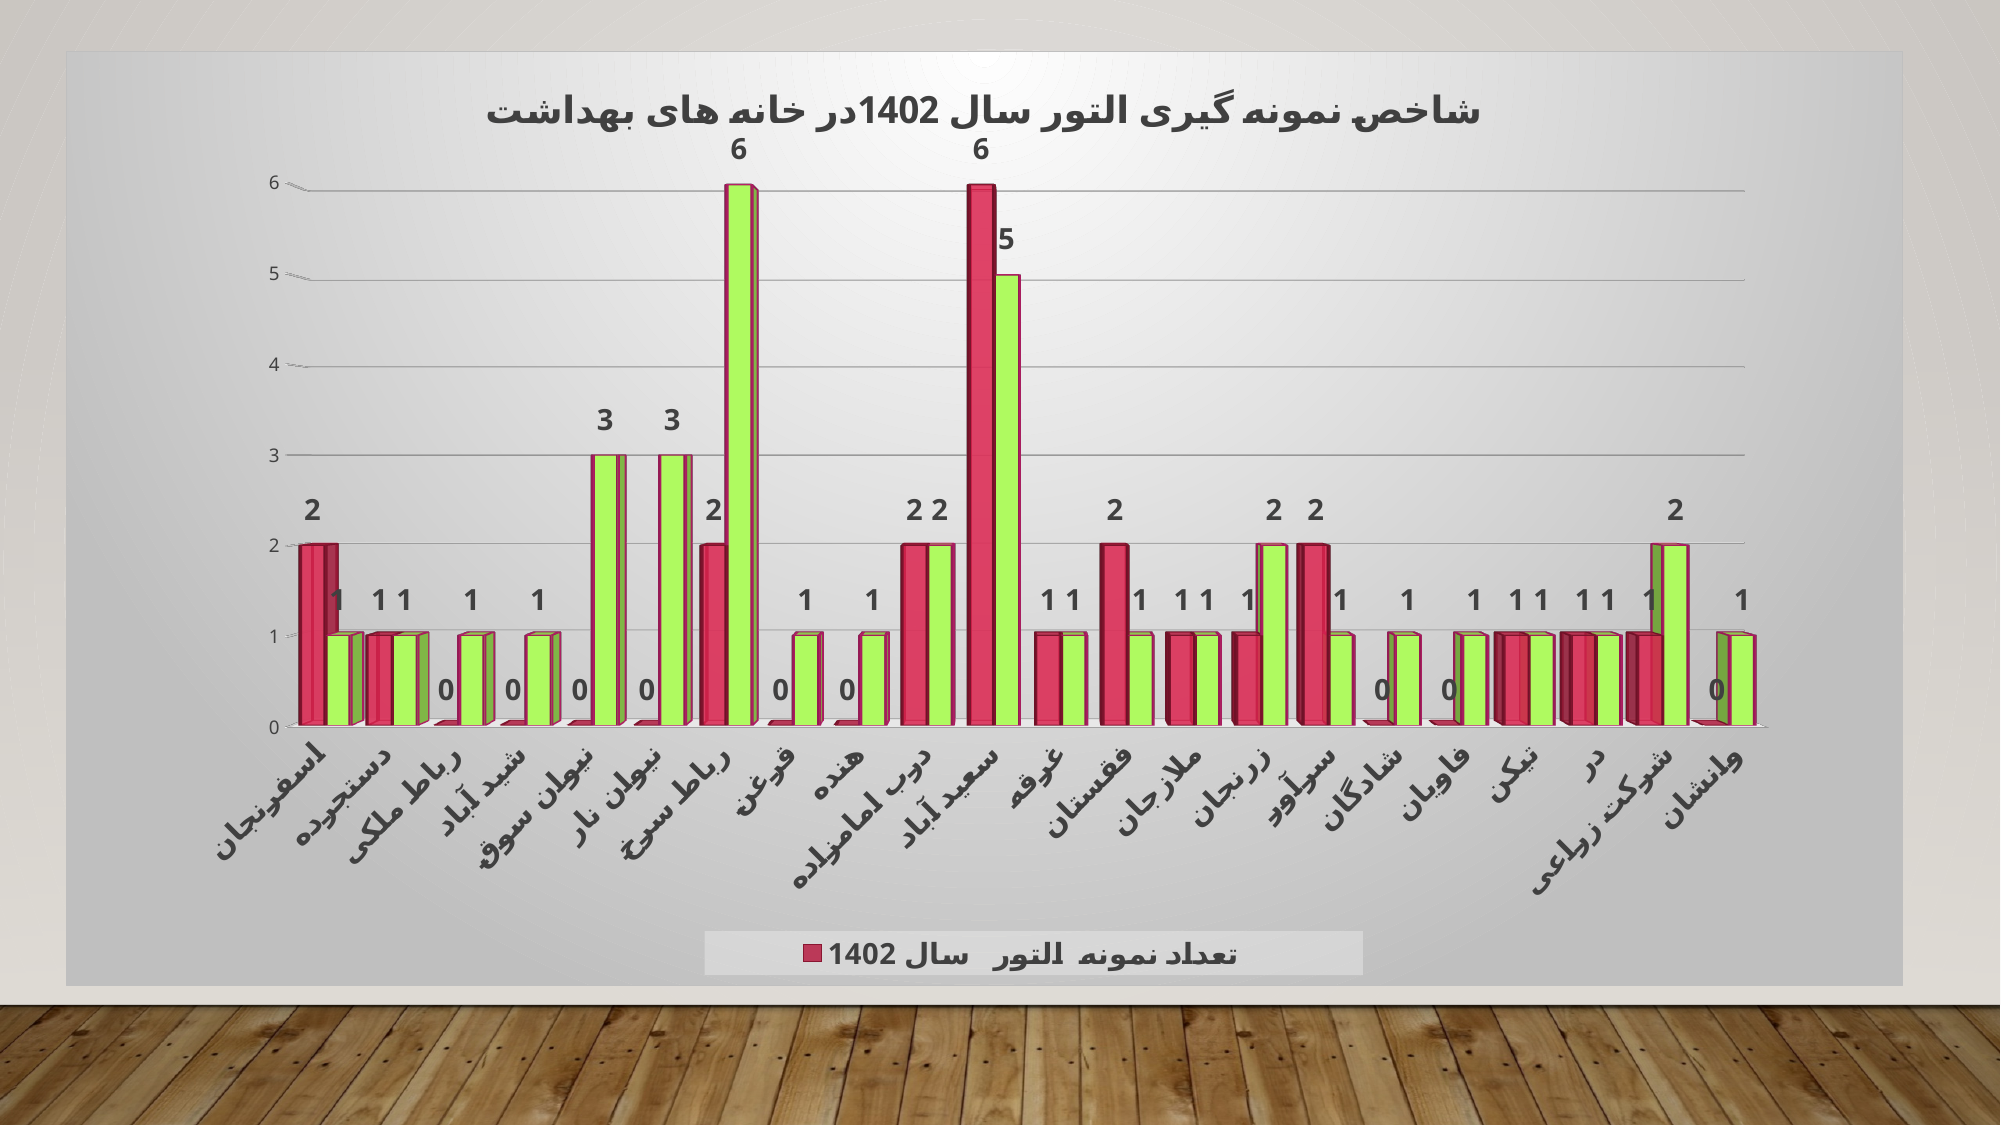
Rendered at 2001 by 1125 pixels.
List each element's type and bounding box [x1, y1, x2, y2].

picture [0, 1005, 2000, 1125]
chart [65, 50, 1904, 987]
